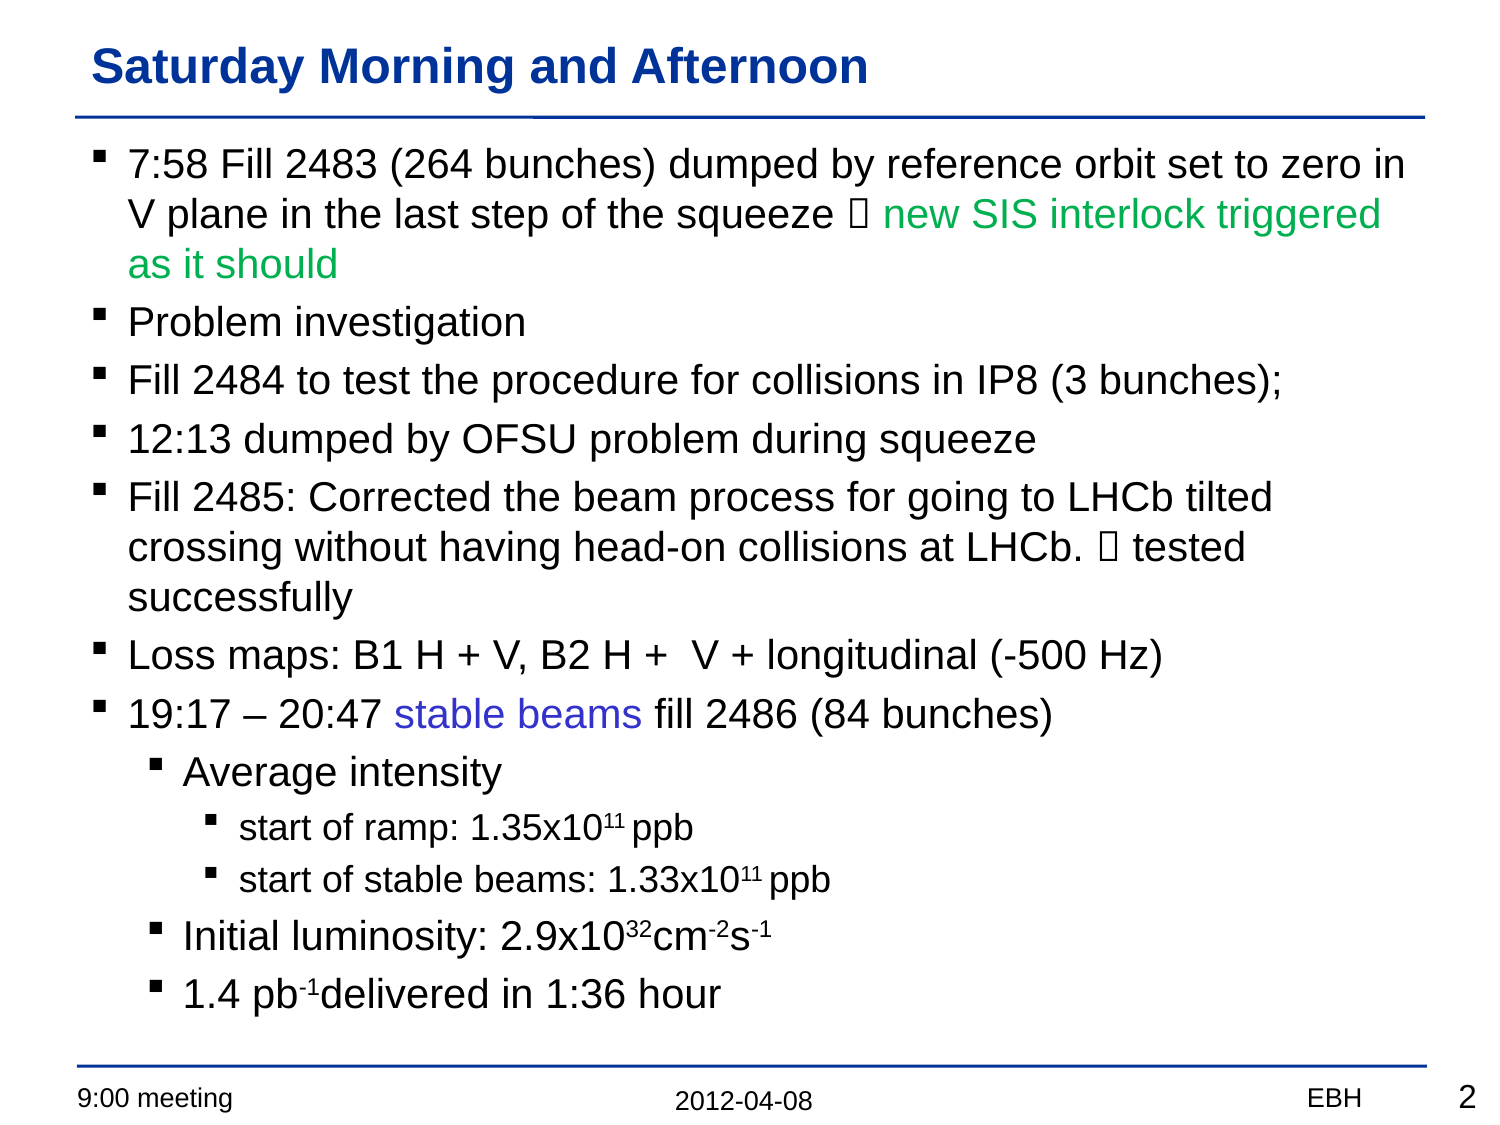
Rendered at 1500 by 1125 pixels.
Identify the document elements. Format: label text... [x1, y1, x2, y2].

title Saturday Morning and Afternoon [75, 12, 1425, 116]
list 7:58 Fill 2483 (264 bunches) dumped by reference orbit set to zero in V plane in the last step of the squeeze  new SIS interlock triggered as it should Problem investigation Fill 2484 to test the procedure for collisions in IP8 (3 bunches); 12:13 dumped by OFSU problem during squeeze Fill 2485: Corrected the beam process for going to LHCb tilted crossing without having head-on collisions at LHCb.  tested successfully Loss maps: B1 H + V, B2 H + V + longitudinal (-500 Hz) 19:17 – 20:47 stable beams fill 2486 (84 bunches) Average intensity start of ramp: 1.35x1011 ppb start of stable beams: 1.33x1011 ppb Initial luminosity: 2.9x1032cm-2s-1 1.4 pb-1delivered in 1:36 hour [74, 128, 1426, 1054]
